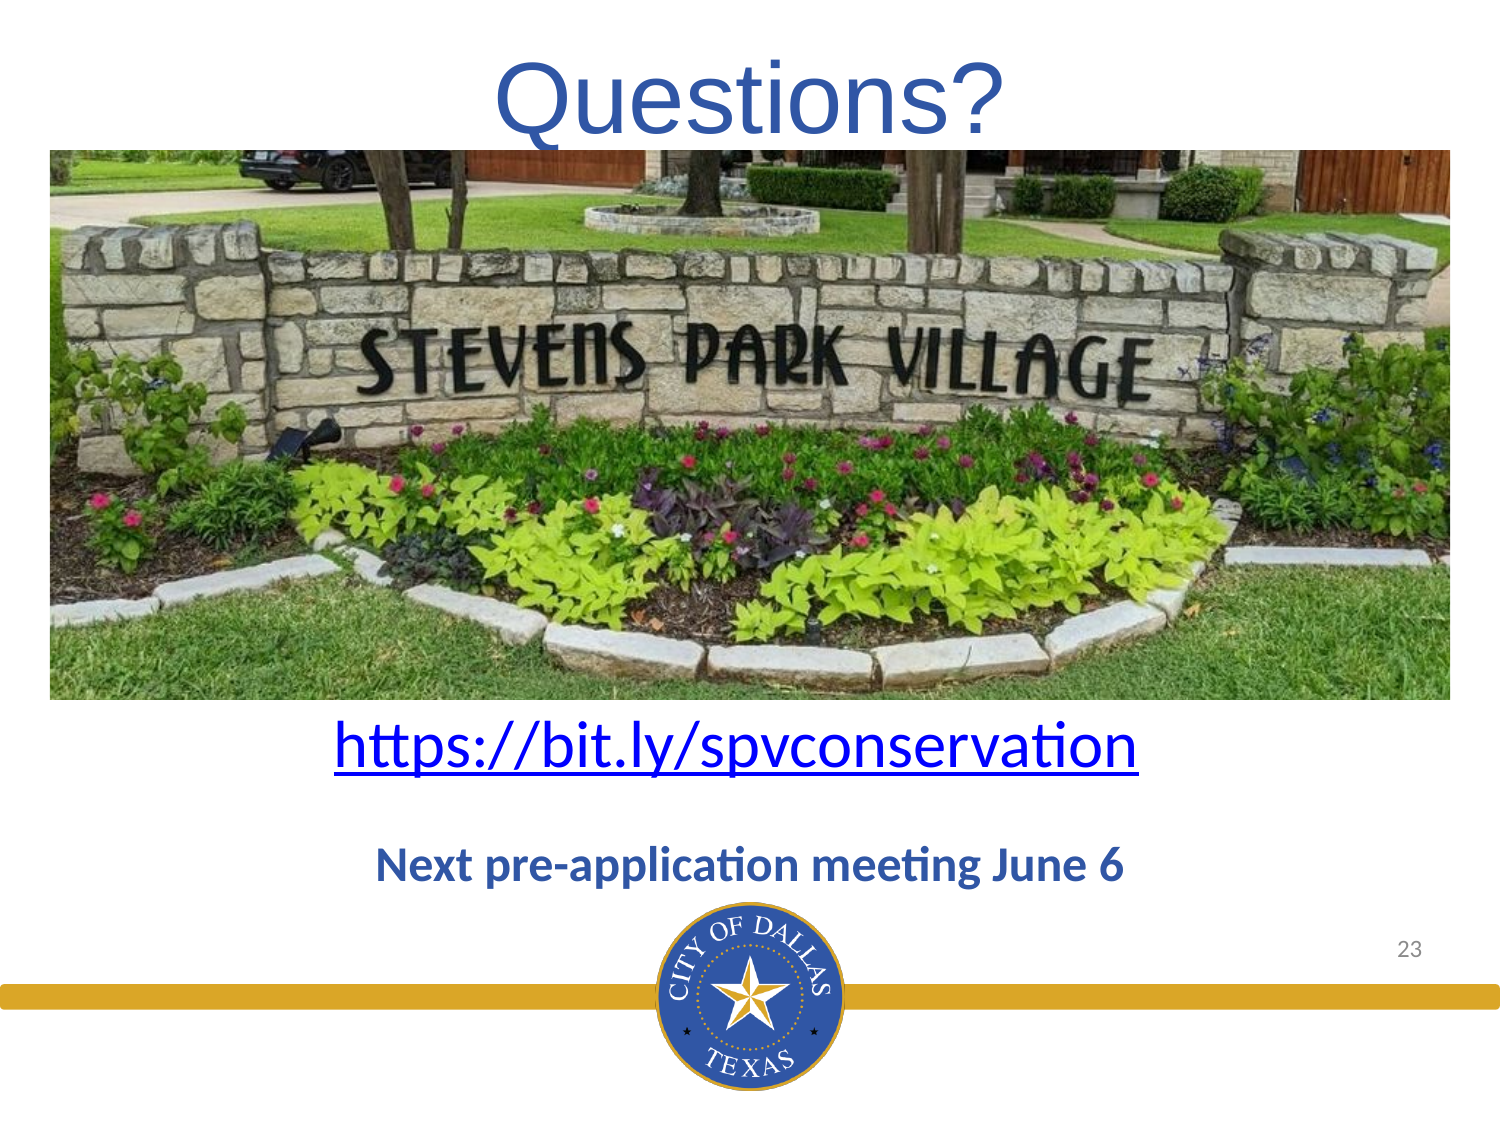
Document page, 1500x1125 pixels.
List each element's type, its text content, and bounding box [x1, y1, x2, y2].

slide_number 23 [1100, 917, 1438, 978]
list Questions? [55, 24, 1445, 148]
picture [49, 149, 1451, 701]
picture [655, 944, 845, 1091]
text_box https://bit.ly/spvconservation Next pre-application meeting June 6 [318, 709, 1182, 944]
